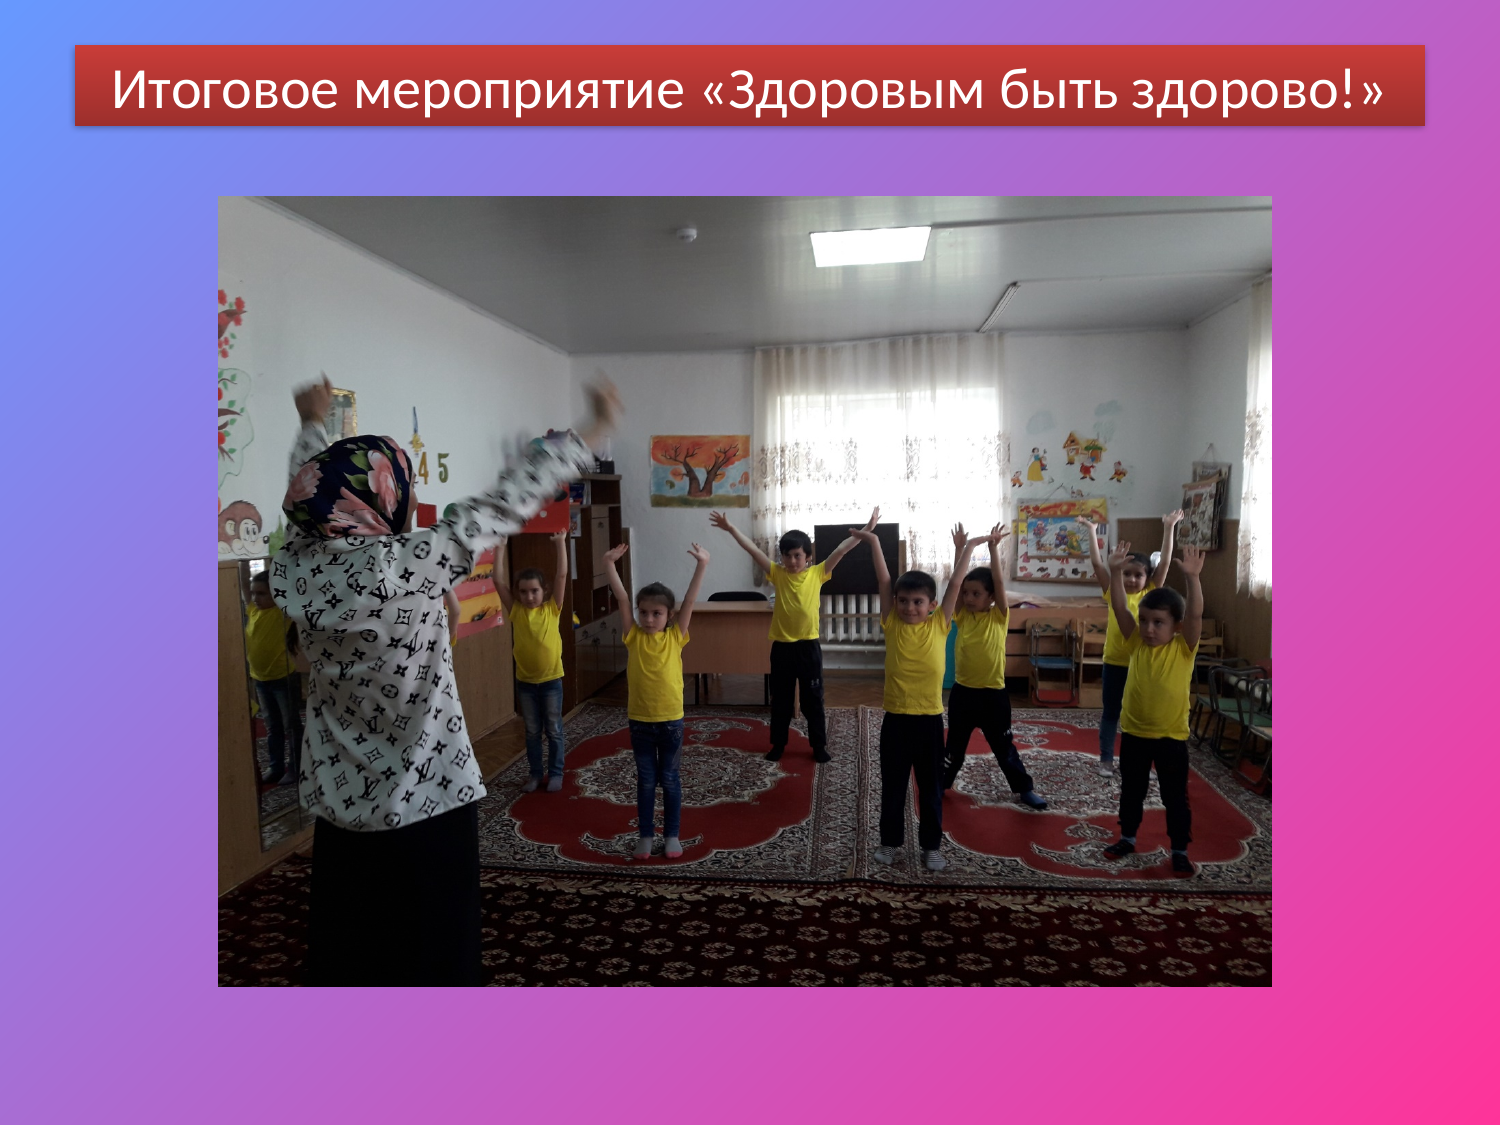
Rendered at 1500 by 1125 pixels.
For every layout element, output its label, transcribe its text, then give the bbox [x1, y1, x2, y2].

title Итоговое мероприятие «Здоровым быть здорово!» [75, 45, 1425, 126]
picture [218, 195, 1273, 987]
